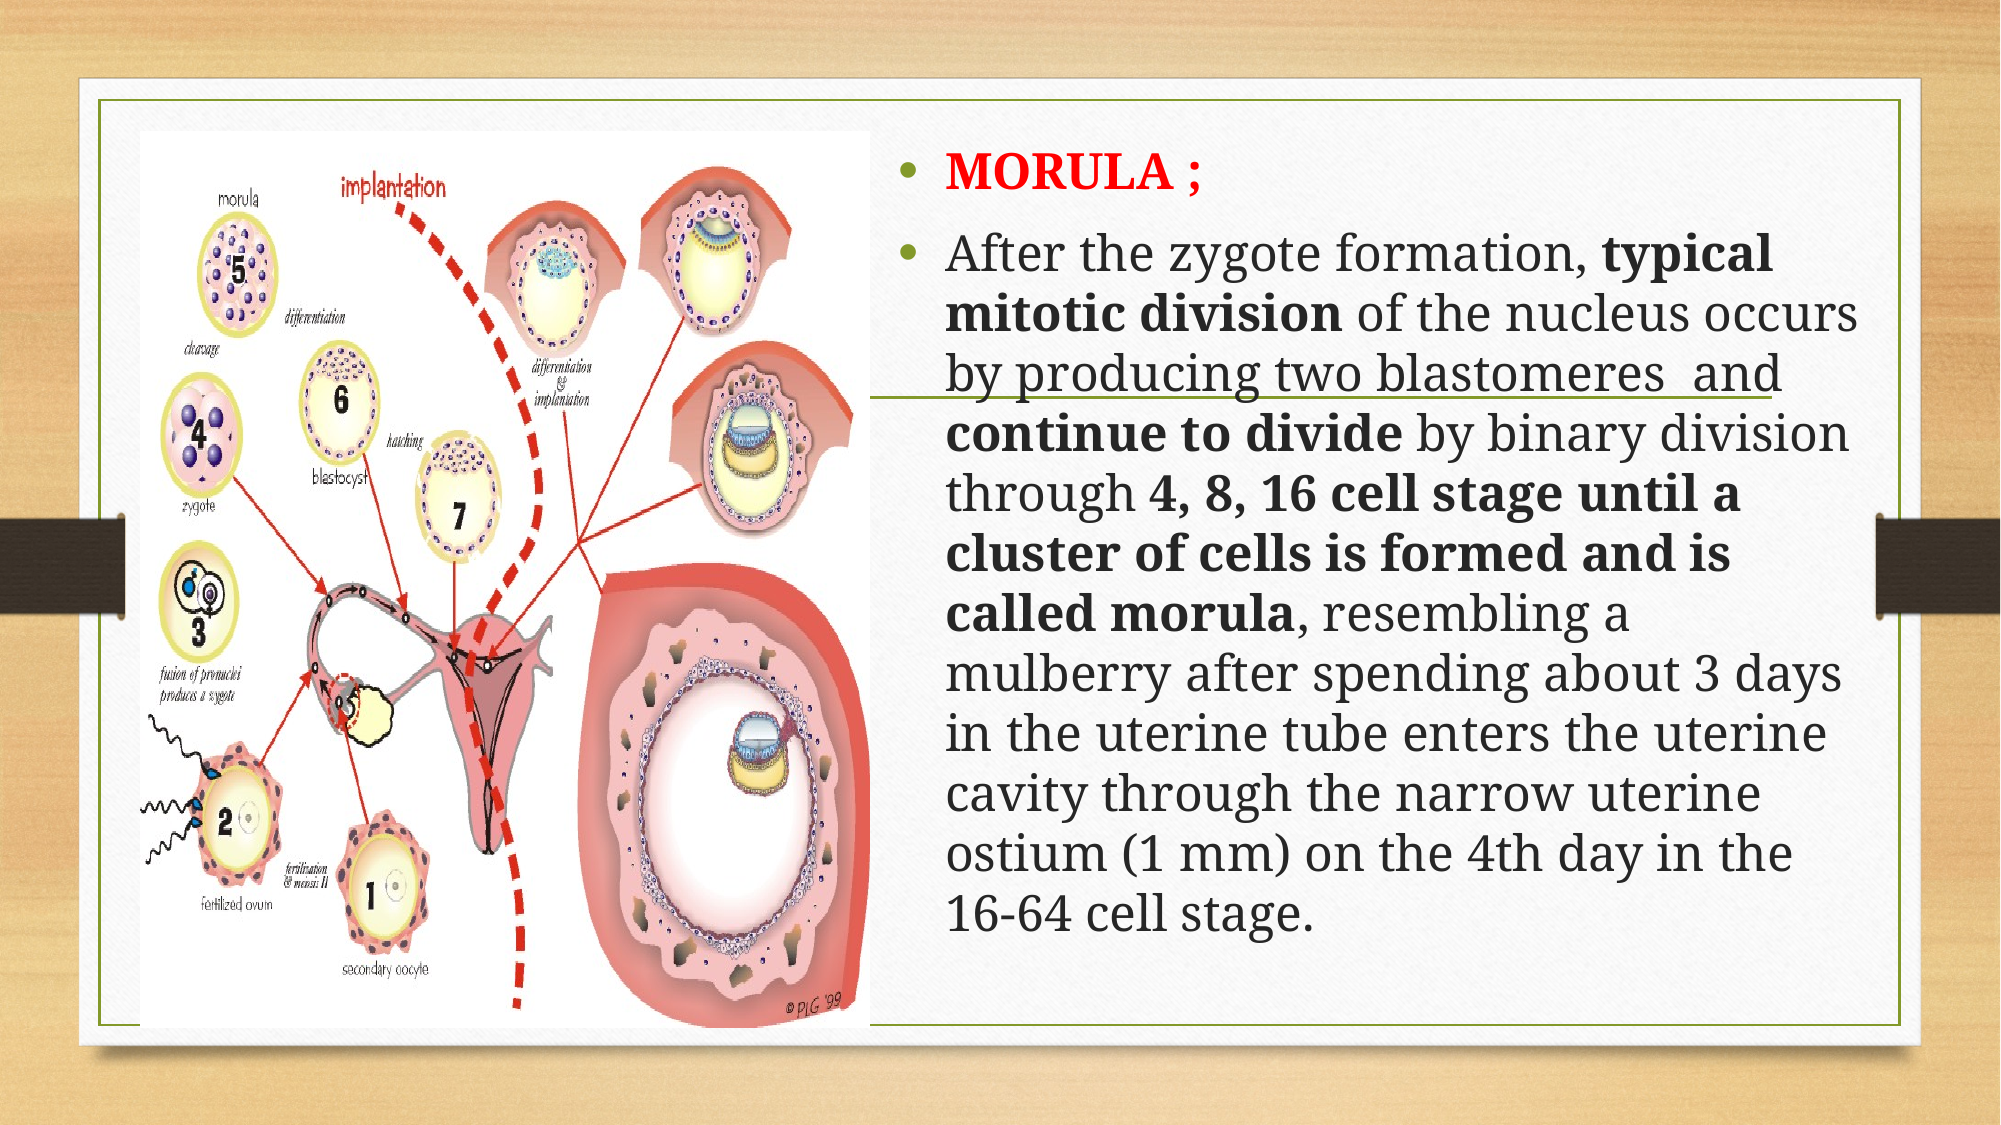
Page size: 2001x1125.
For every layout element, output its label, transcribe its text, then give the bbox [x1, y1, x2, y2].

list MORULA ; After the zygote formation, typical mitotic division of the nucleus occurs by producing two blastomeres and continue to divide by binary division through 4, 8, 16 cell stage until a cluster of cells is formed and is called morula, resembling a mulberry after spending about 3 days in the uterine tube enters the uterine cavity through the narrow uterine ostium (1 mm) on the 4th day in the 16-64 cell stage. [883, 131, 1878, 1125]
picture [0, 0, 2001, 1125]
